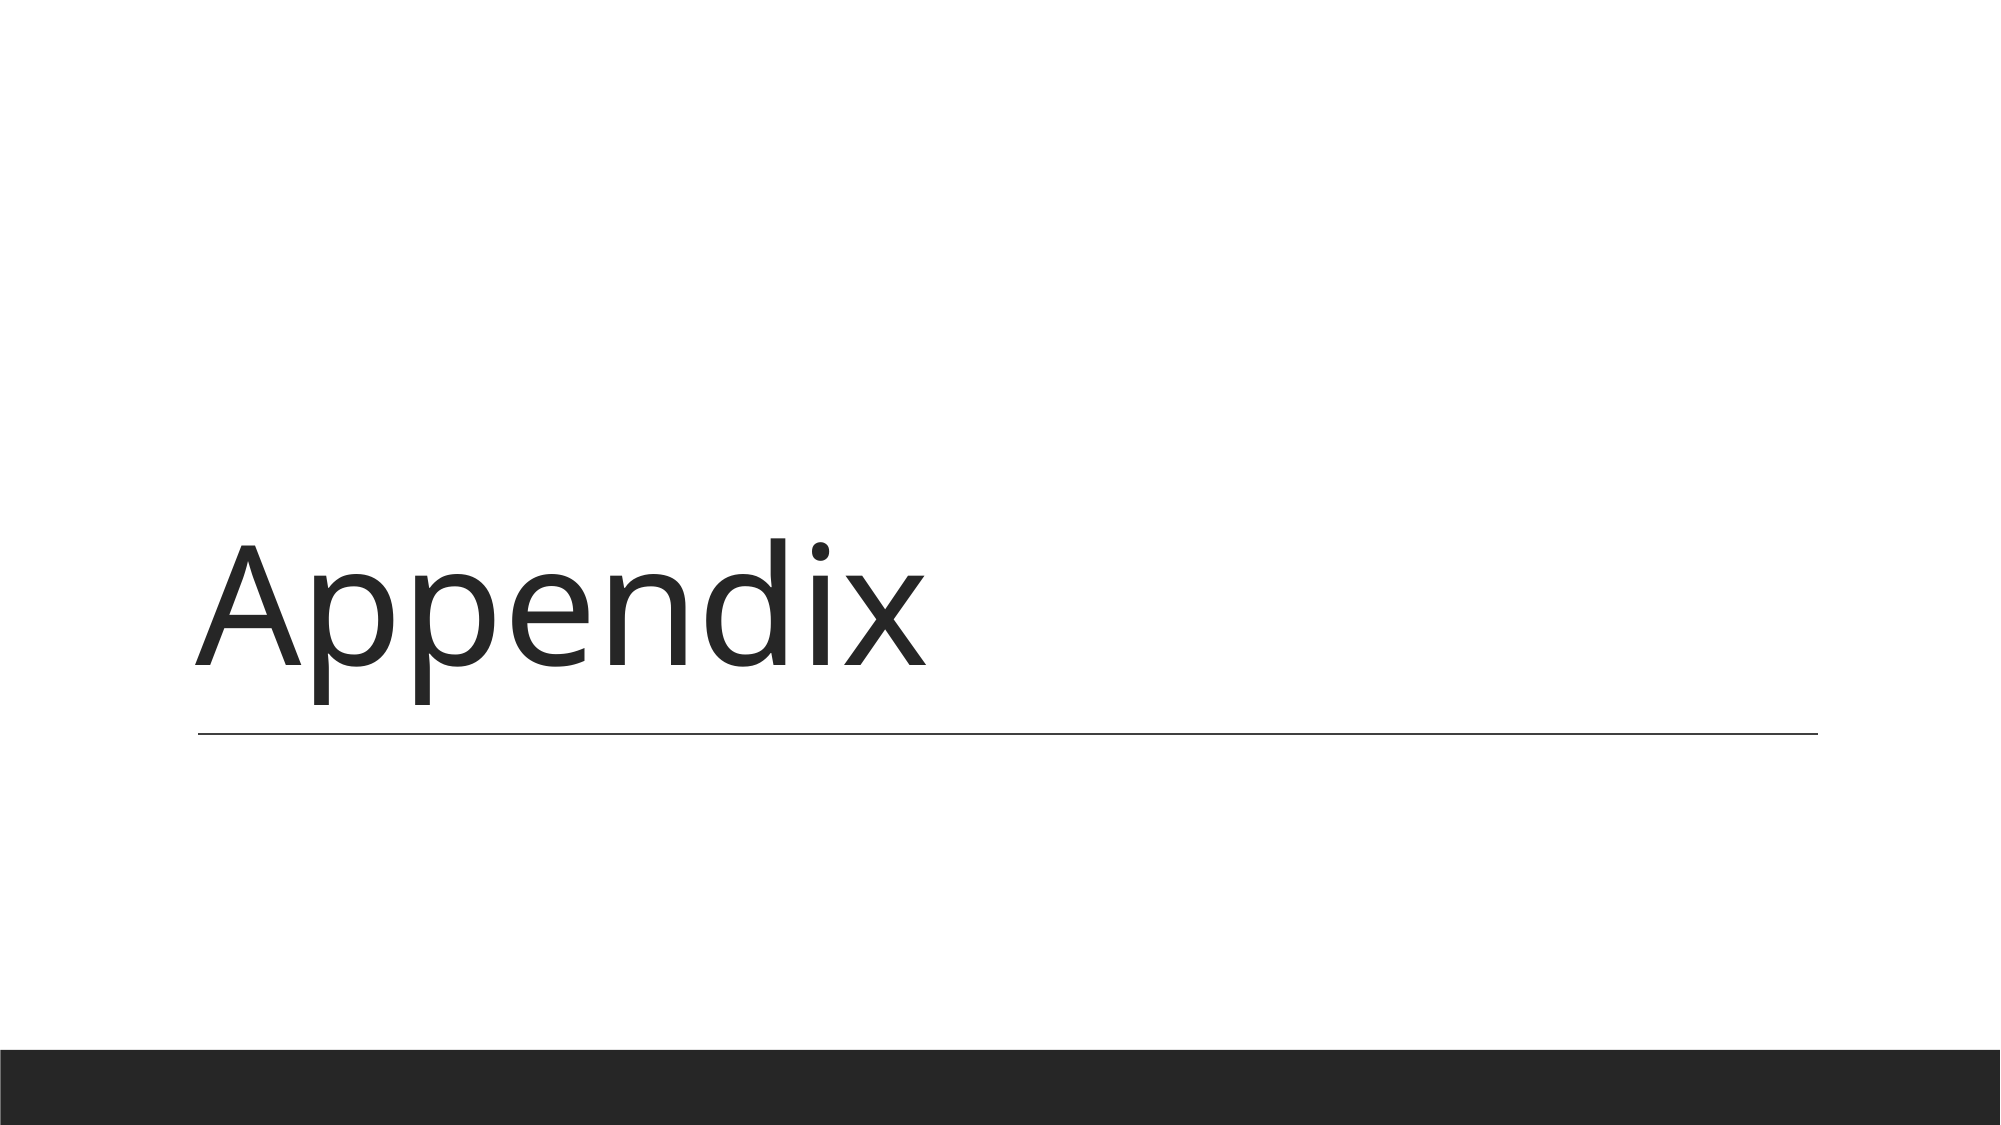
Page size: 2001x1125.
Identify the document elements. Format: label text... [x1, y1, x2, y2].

title Appendix [180, 124, 1830, 710]
